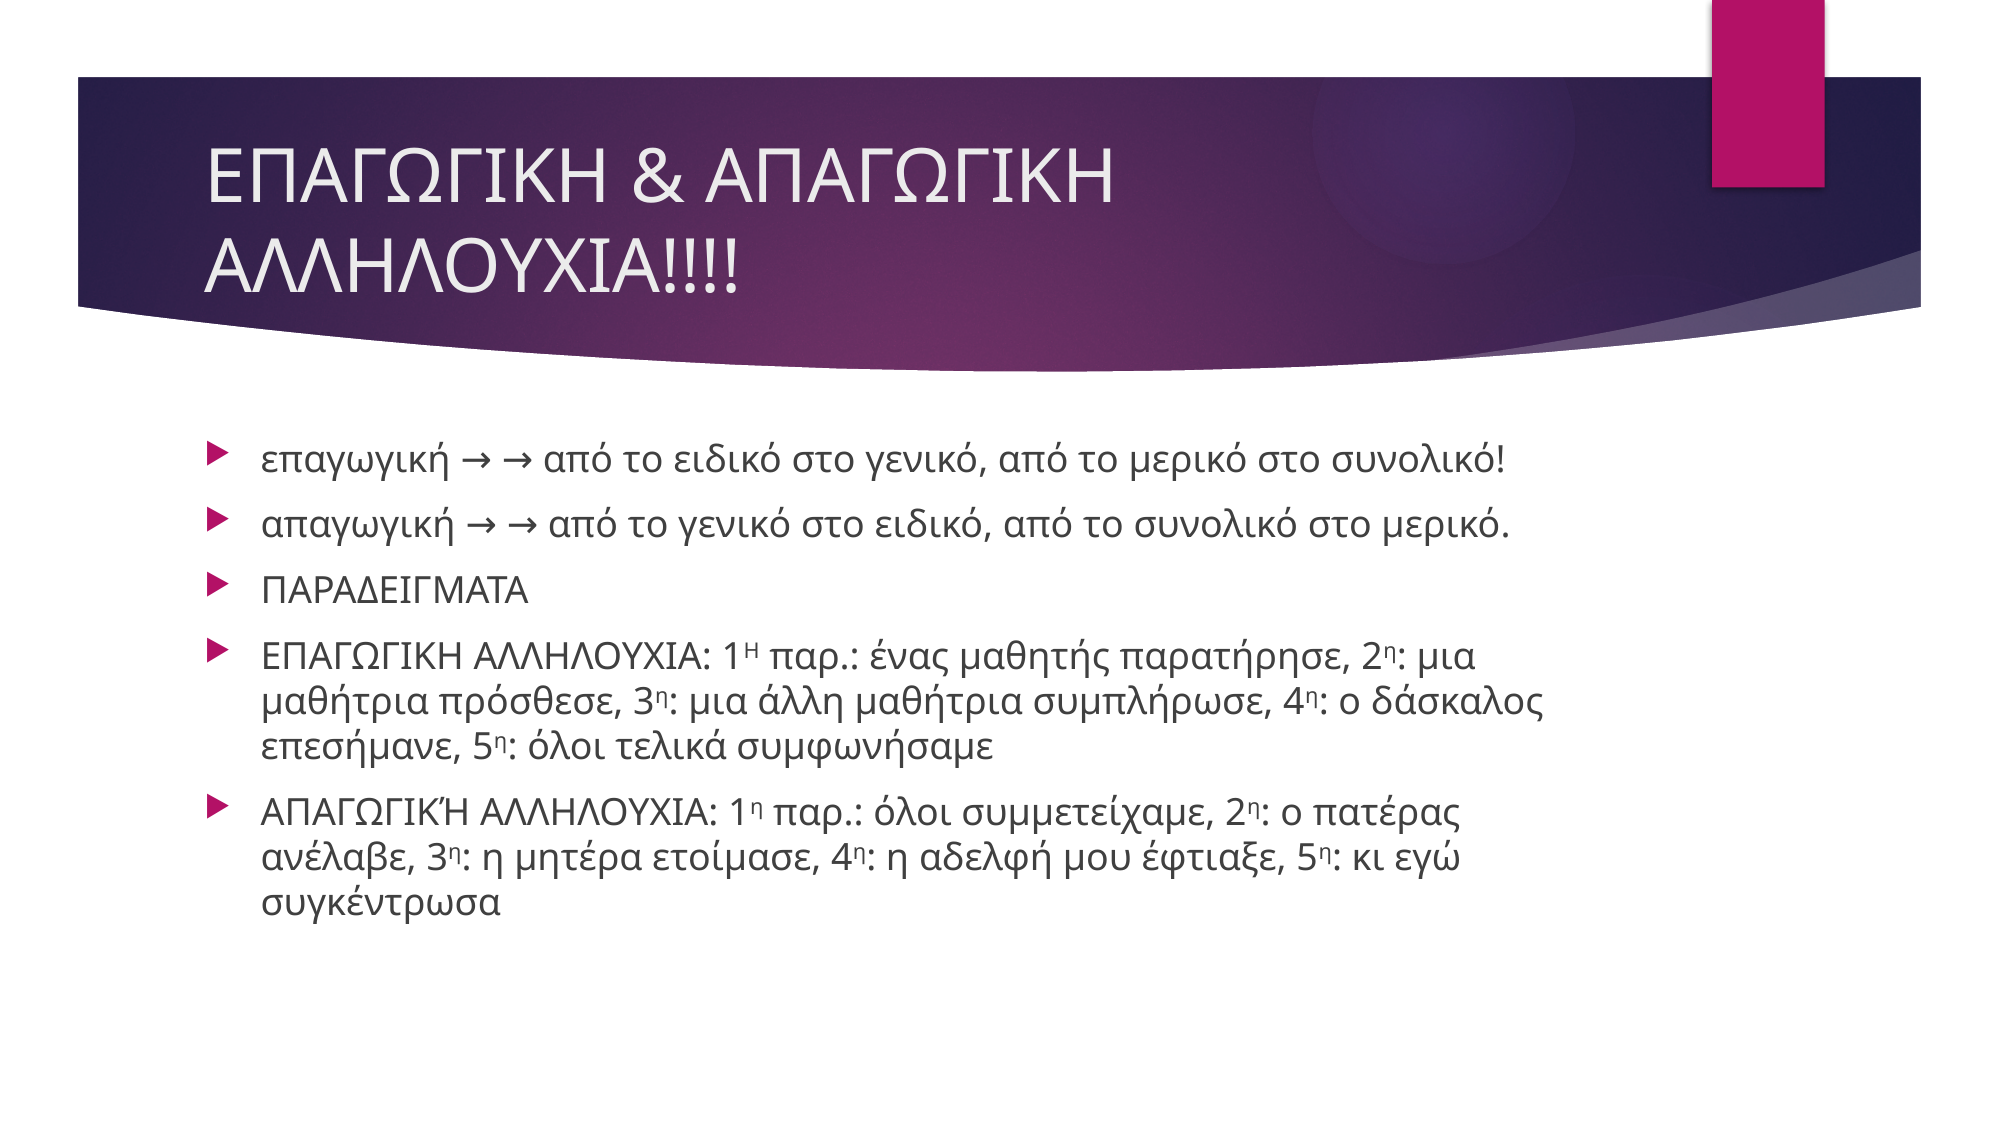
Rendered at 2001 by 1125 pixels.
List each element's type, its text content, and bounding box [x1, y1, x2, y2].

title ΕΠΑΓΩΓΙΚΗ & ΑΠΑΓΩΓΙΚΗ ΑΛΛΗΛΟΥΧΙΑ!!!! [189, 159, 1627, 276]
list επαγωγική → → από το ειδικό στο γενικό, από το μερικό στο συνολικό! απαγωγική → → από το γενικό στο ειδικό, από το συνολικό στο μερικό. ΠΑΡΑΔΕΙΓΜΑΤΑ ΕΠΑΓΩΓΙΚΗ ΑΛΛΗΛΟΥΧΙΑ: 1Η παρ.: ένας μαθητής παρατήρησε, 2η: μια μαθήτρια πρόσθεσε, 3η: μια άλλη μαθήτρια συμπλήρωσε, 4η: ο δάσκαλος επεσήμανε, 5η: όλοι τελικά συμφωνήσαμε ΑΠΑΓΩΓΙΚΉ ΑΛΛΗΛΟΥΧΙΑ: 1η παρ.: όλοι συμμετείχαμε, 2η: ο πατέρας ανέλαβε, 3η: η μητέρα ετοίμασε, 4η: η αδελφή μου έφτιαξε, 5η: κι εγώ συγκέντρωσα [189, 427, 1638, 988]
